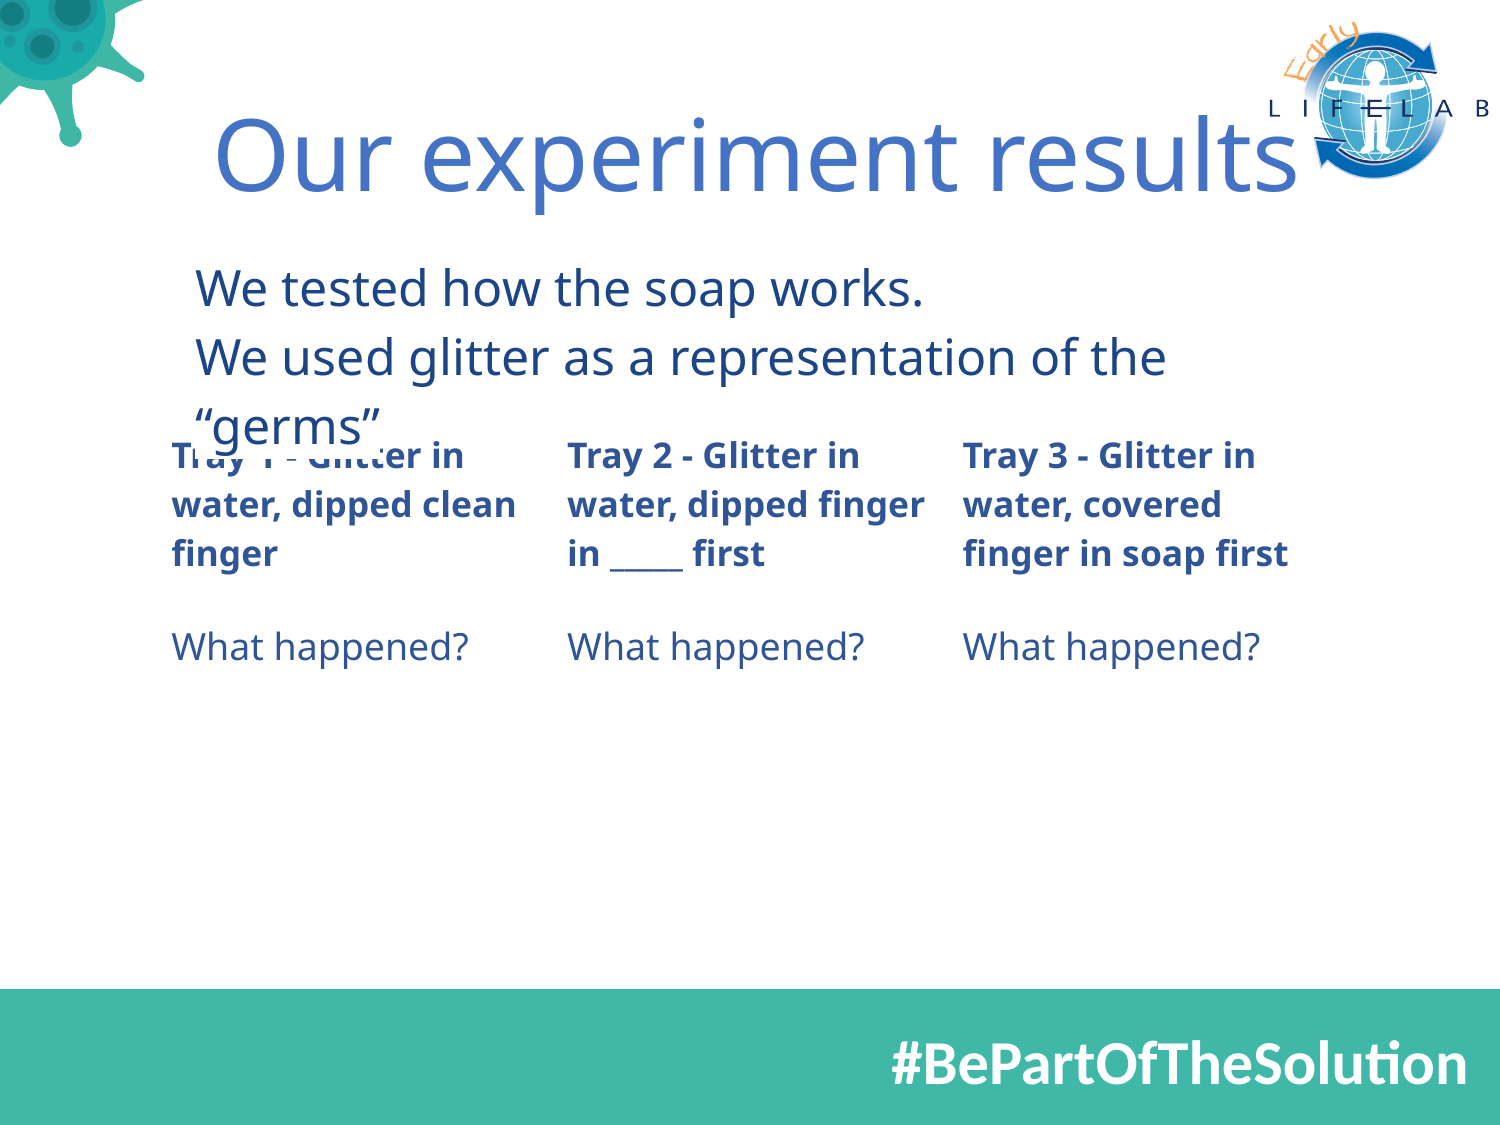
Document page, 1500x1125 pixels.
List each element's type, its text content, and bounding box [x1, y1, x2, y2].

table_cell What happened? [948, 606, 1344, 978]
table_header Tray 3 - Glitter in water, covered finger in soap first [948, 416, 1344, 606]
picture [0, 0, 208, 183]
table_header Tray 1 - Glitter in water, dipped clean finger [156, 416, 552, 606]
table_header Tray 2 - Glitter in water, dipped finger in _____ first [552, 515, 948, 606]
text_box Our experiment results [80, 81, 1407, 233]
picture [1252, 19, 1500, 194]
text_box We tested how the soap works. We used glitter as a representation of the “germs” [180, 232, 1307, 515]
table_cell What happened? [552, 606, 948, 978]
table_cell What happened? [156, 606, 552, 978]
